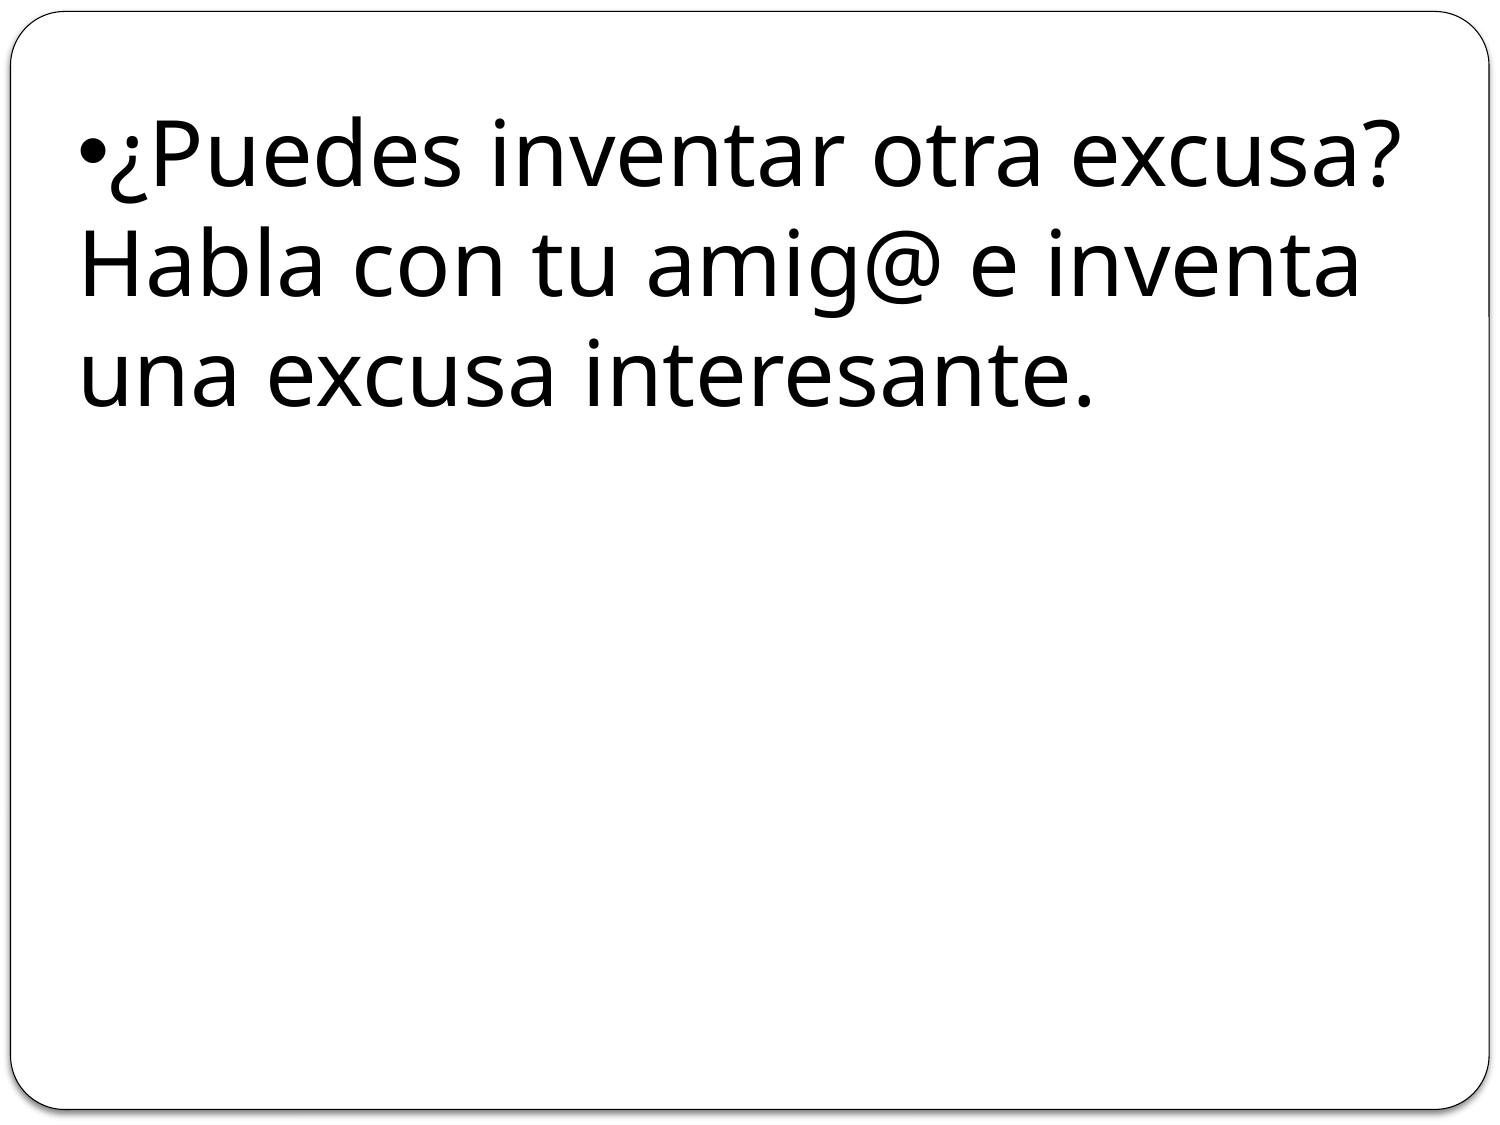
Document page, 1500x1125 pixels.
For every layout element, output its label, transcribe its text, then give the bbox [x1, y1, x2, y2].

text_box ¿Puedes inventar otra excusa? Habla con tu amig@ e inventa una excusa interesante. [62, 87, 1450, 433]
